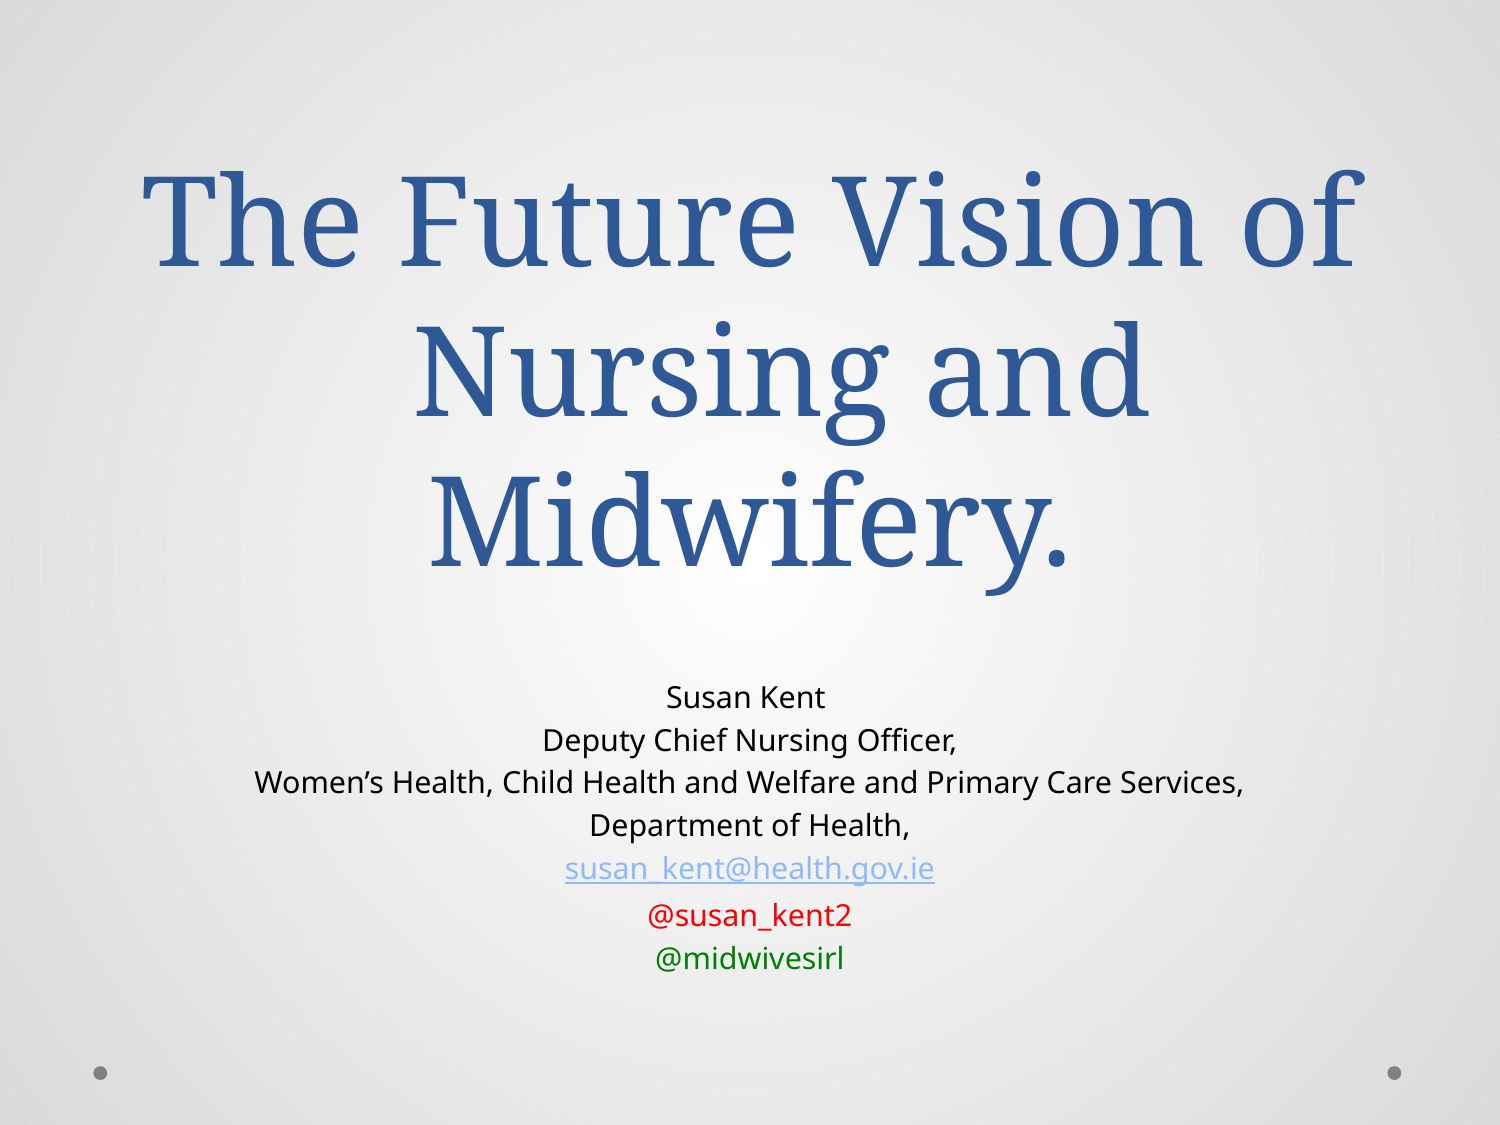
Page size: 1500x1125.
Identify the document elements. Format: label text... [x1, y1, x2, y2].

subtitle Susan Kent Deputy Chief Nursing Officer, Women’s Health, Child Health and Welfare and Primary Care Services, Department of Health, susan_kent@health.gov.ie @susan_kent2 @midwivesirl [225, 670, 1275, 1013]
title The Future Vision of Nursing and Midwifery. [112, 99, 1388, 600]
